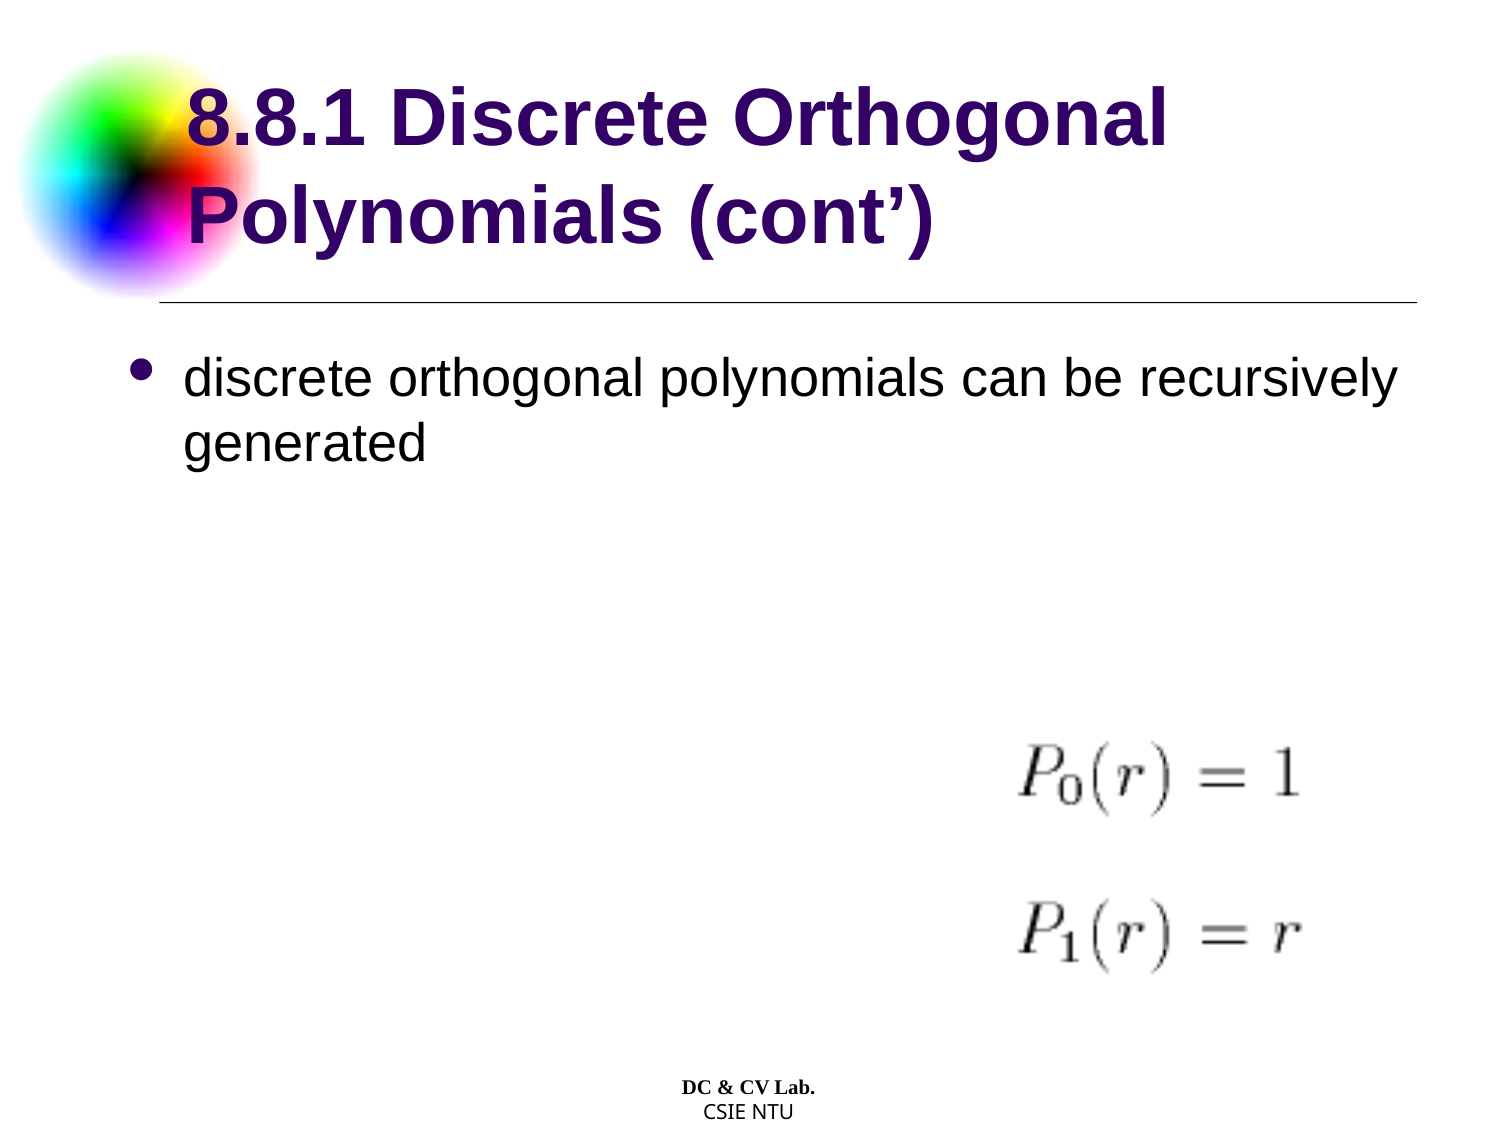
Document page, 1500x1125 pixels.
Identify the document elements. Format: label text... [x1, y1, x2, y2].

title 8.8.1 Discrete Orthogonal Polynomials (cont’) [171, 54, 1500, 268]
footer DC & CV Lab. CSIE NTU [511, 1066, 987, 1125]
picture [985, 727, 1330, 981]
picture [0, 42, 272, 318]
